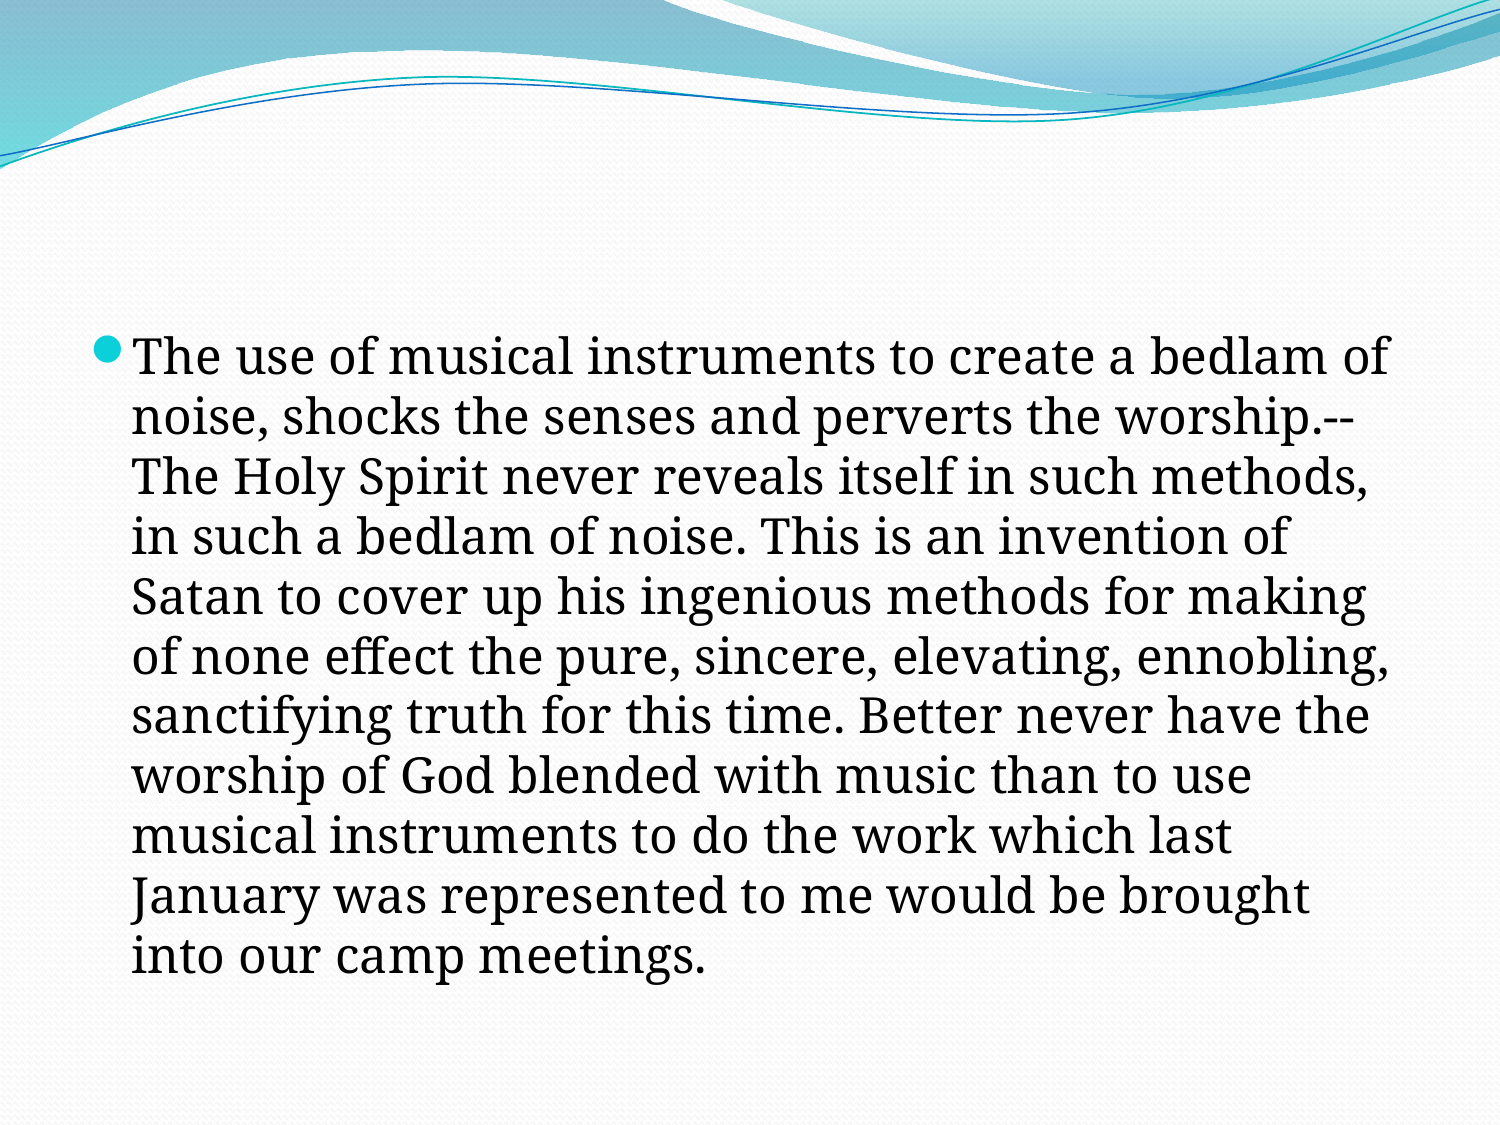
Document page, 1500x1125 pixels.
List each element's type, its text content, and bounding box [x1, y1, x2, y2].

list The use of musical instruments to create a bedlam of noise, shocks the senses and perverts the worship.--The Holy Spirit never reveals itself in such methods, in such a bedlam of noise. This is an invention of Satan to cover up his ingenious methods for making of none effect the pure, sincere, elevating, ennobling, sanctifying truth for this time. Better never have the worship of God blended with music than to use musical instruments to do the work which last January was represented to me would be brought into our camp meetings. [75, 317, 1425, 1038]
